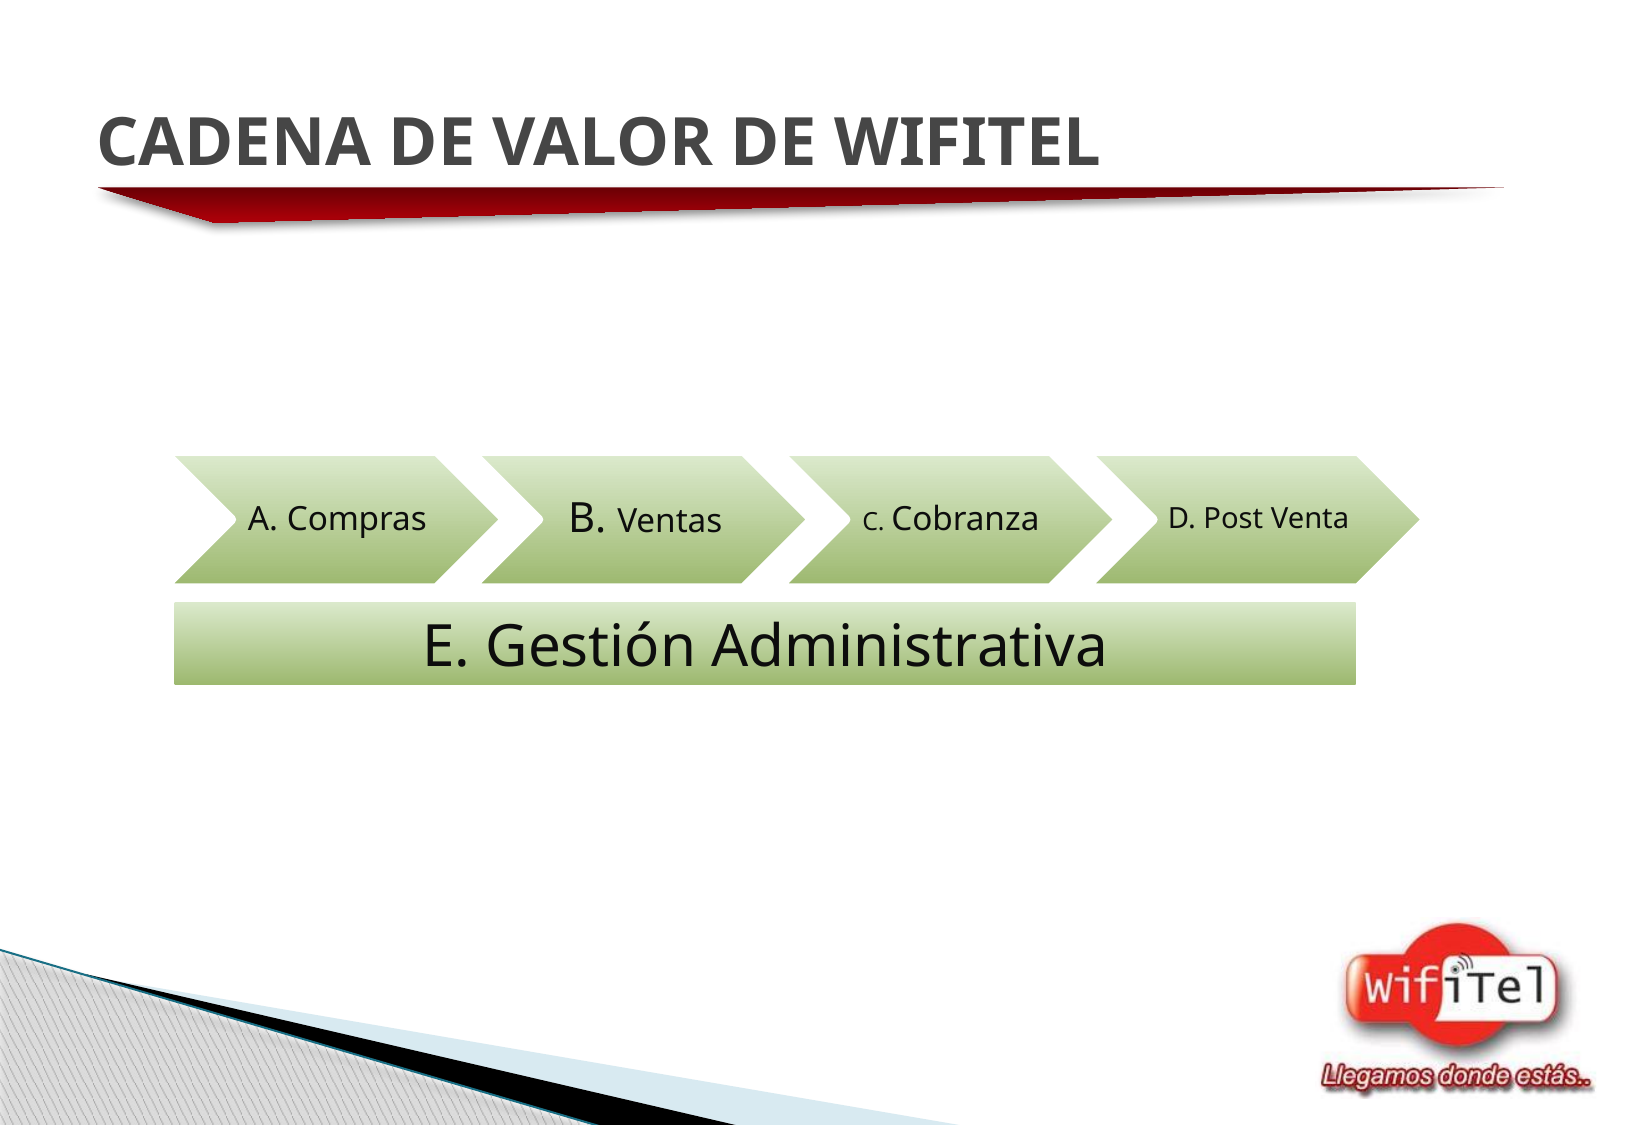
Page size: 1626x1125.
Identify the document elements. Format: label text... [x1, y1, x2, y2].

picture [1315, 917, 1600, 1099]
title CADENA DE VALOR DE WIFITEL [81, 45, 1544, 233]
text_box [97, 187, 1504, 223]
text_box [162, 294, 1427, 745]
